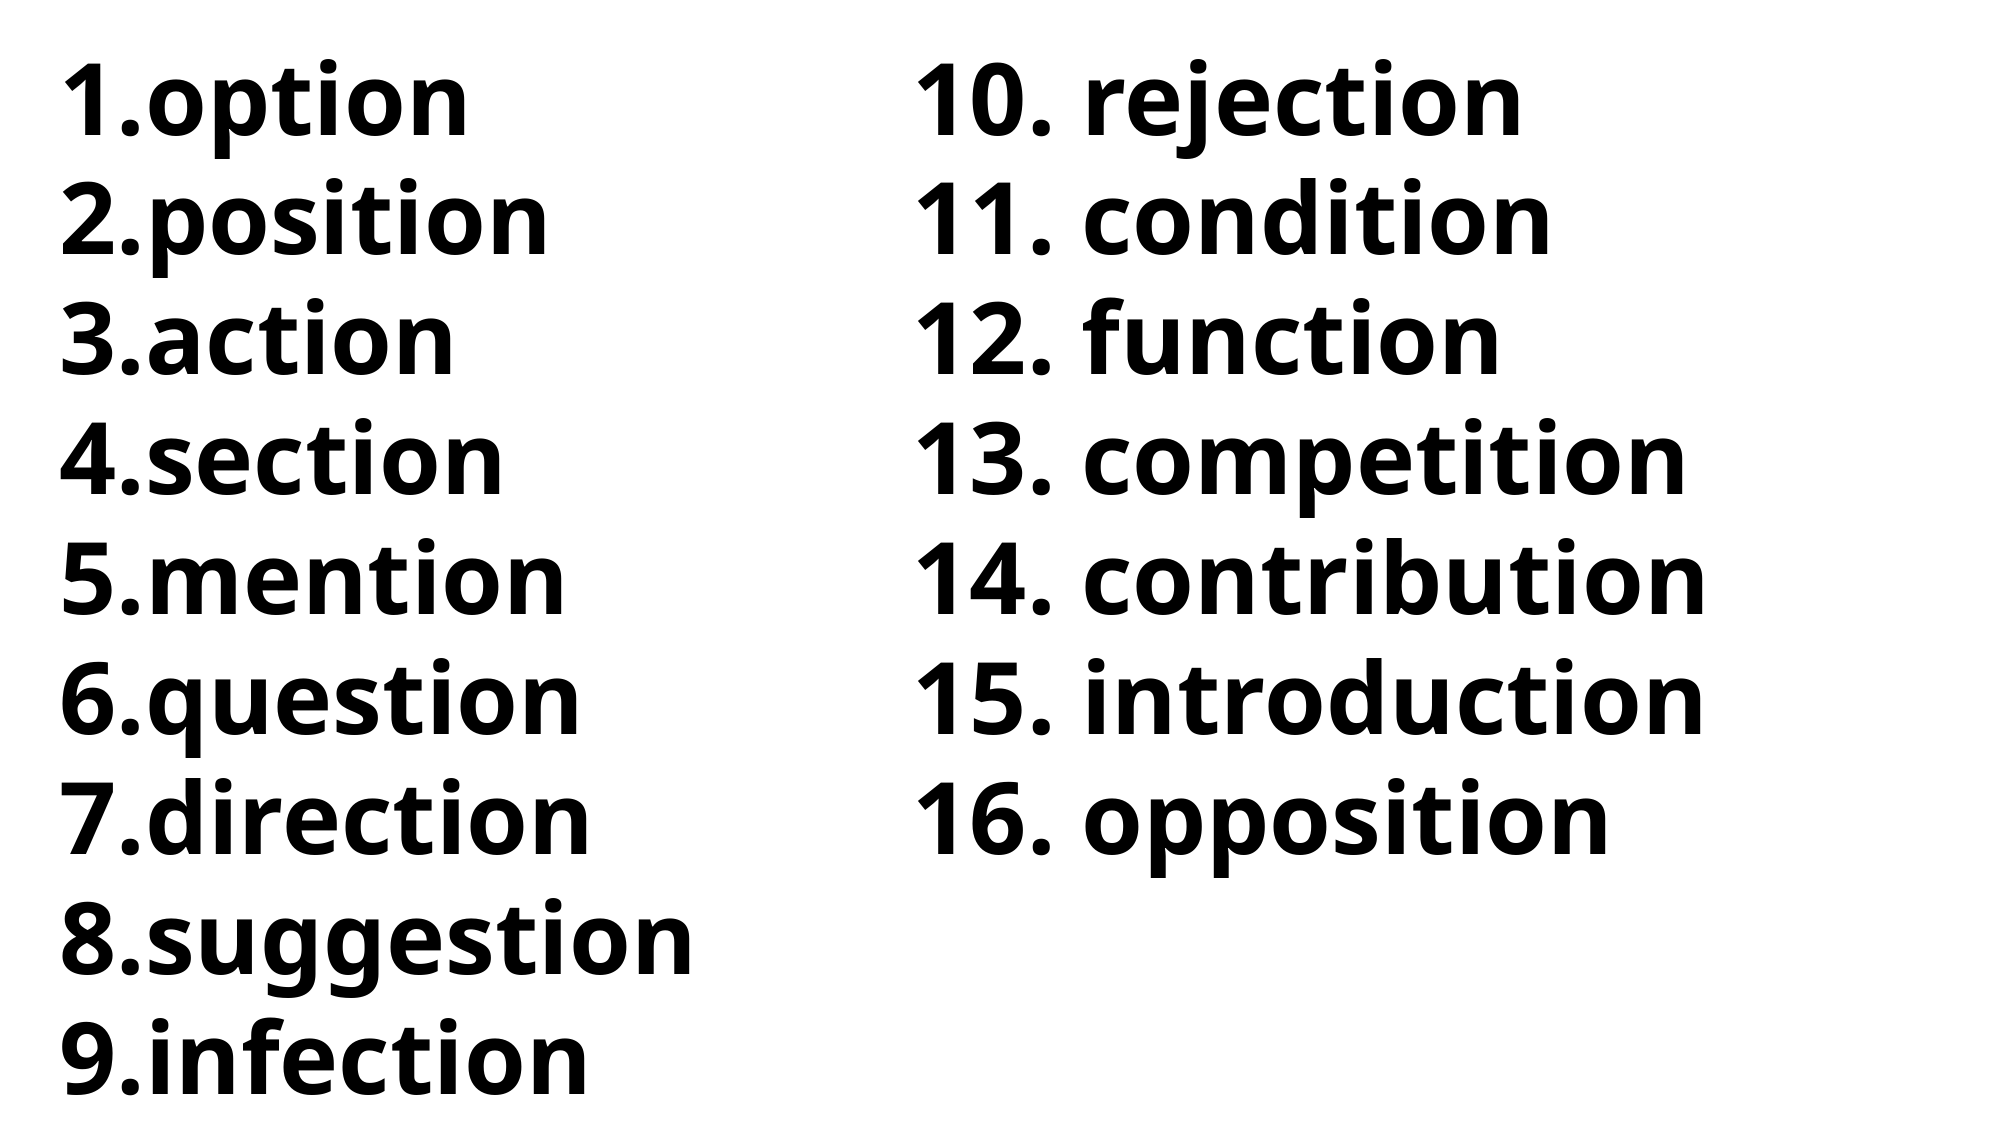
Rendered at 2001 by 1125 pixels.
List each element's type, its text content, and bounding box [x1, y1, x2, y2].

text_box option position action section mention question direction suggestion infection [44, 27, 923, 1122]
text_box 10. rejection 11. condition 12. function 13. competition 14. contribution 15. introduction 16. opposition [897, 27, 1956, 882]
